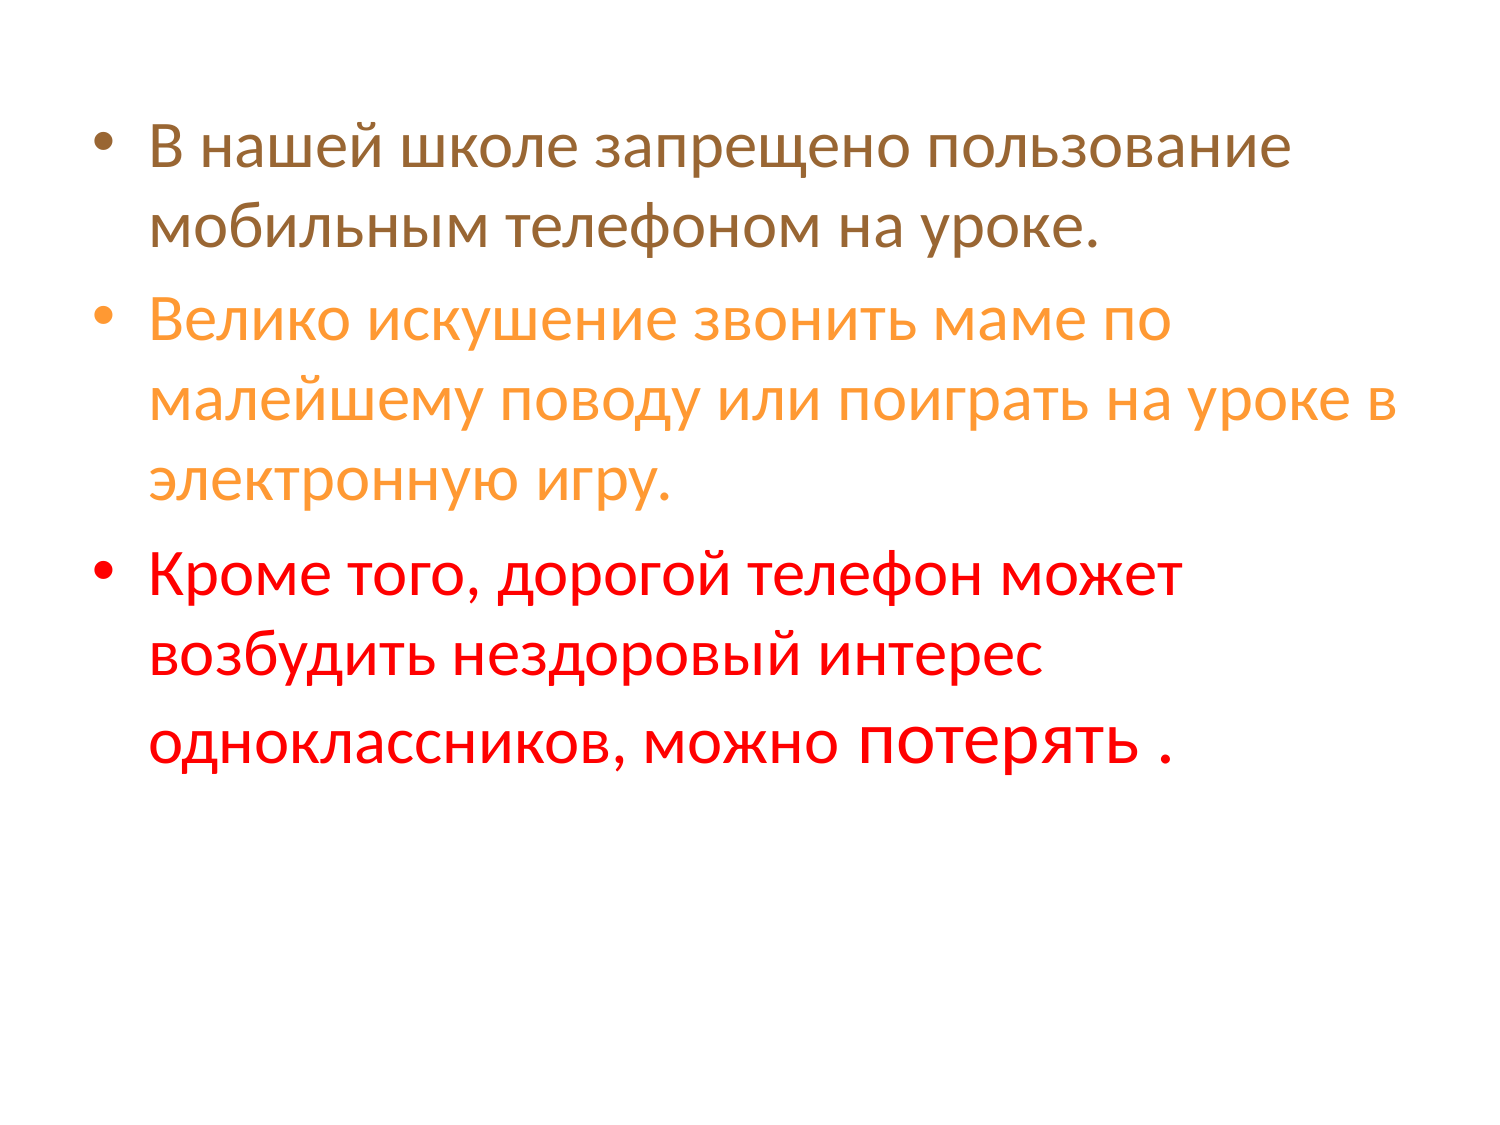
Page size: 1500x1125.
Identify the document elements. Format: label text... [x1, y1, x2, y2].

list В нашей школе запрещено пользование мобильным телефоном на уроке. Велико искушение звонить маме по малейшему поводу или поиграть на уроке в электронную игру. Кроме того, дорогой телефон может возбудить нездоровый интерес одноклассников, можно потерять . [76, 0, 1471, 1052]
